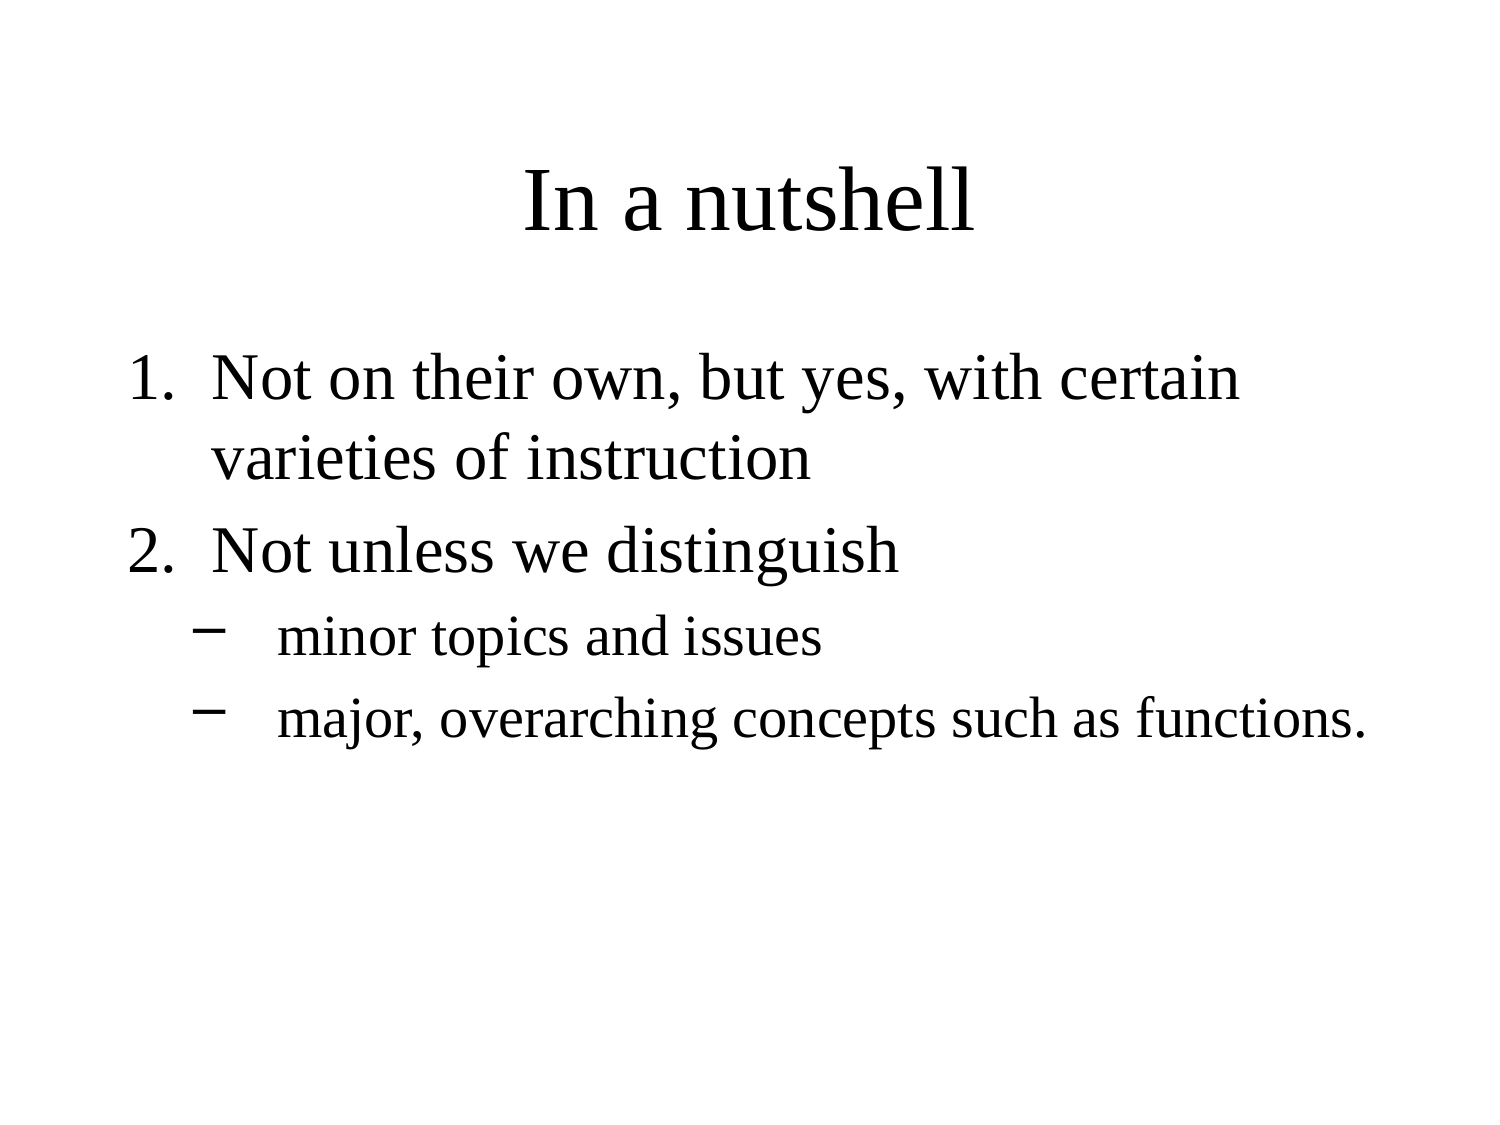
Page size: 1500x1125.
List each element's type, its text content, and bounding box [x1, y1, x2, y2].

title In a nutshell [112, 99, 1388, 288]
list Not on their own, but yes, with certain varieties of instruction Not unless we distinguish minor topics and issues major, overarching concepts such as functions. [112, 324, 1388, 1001]
